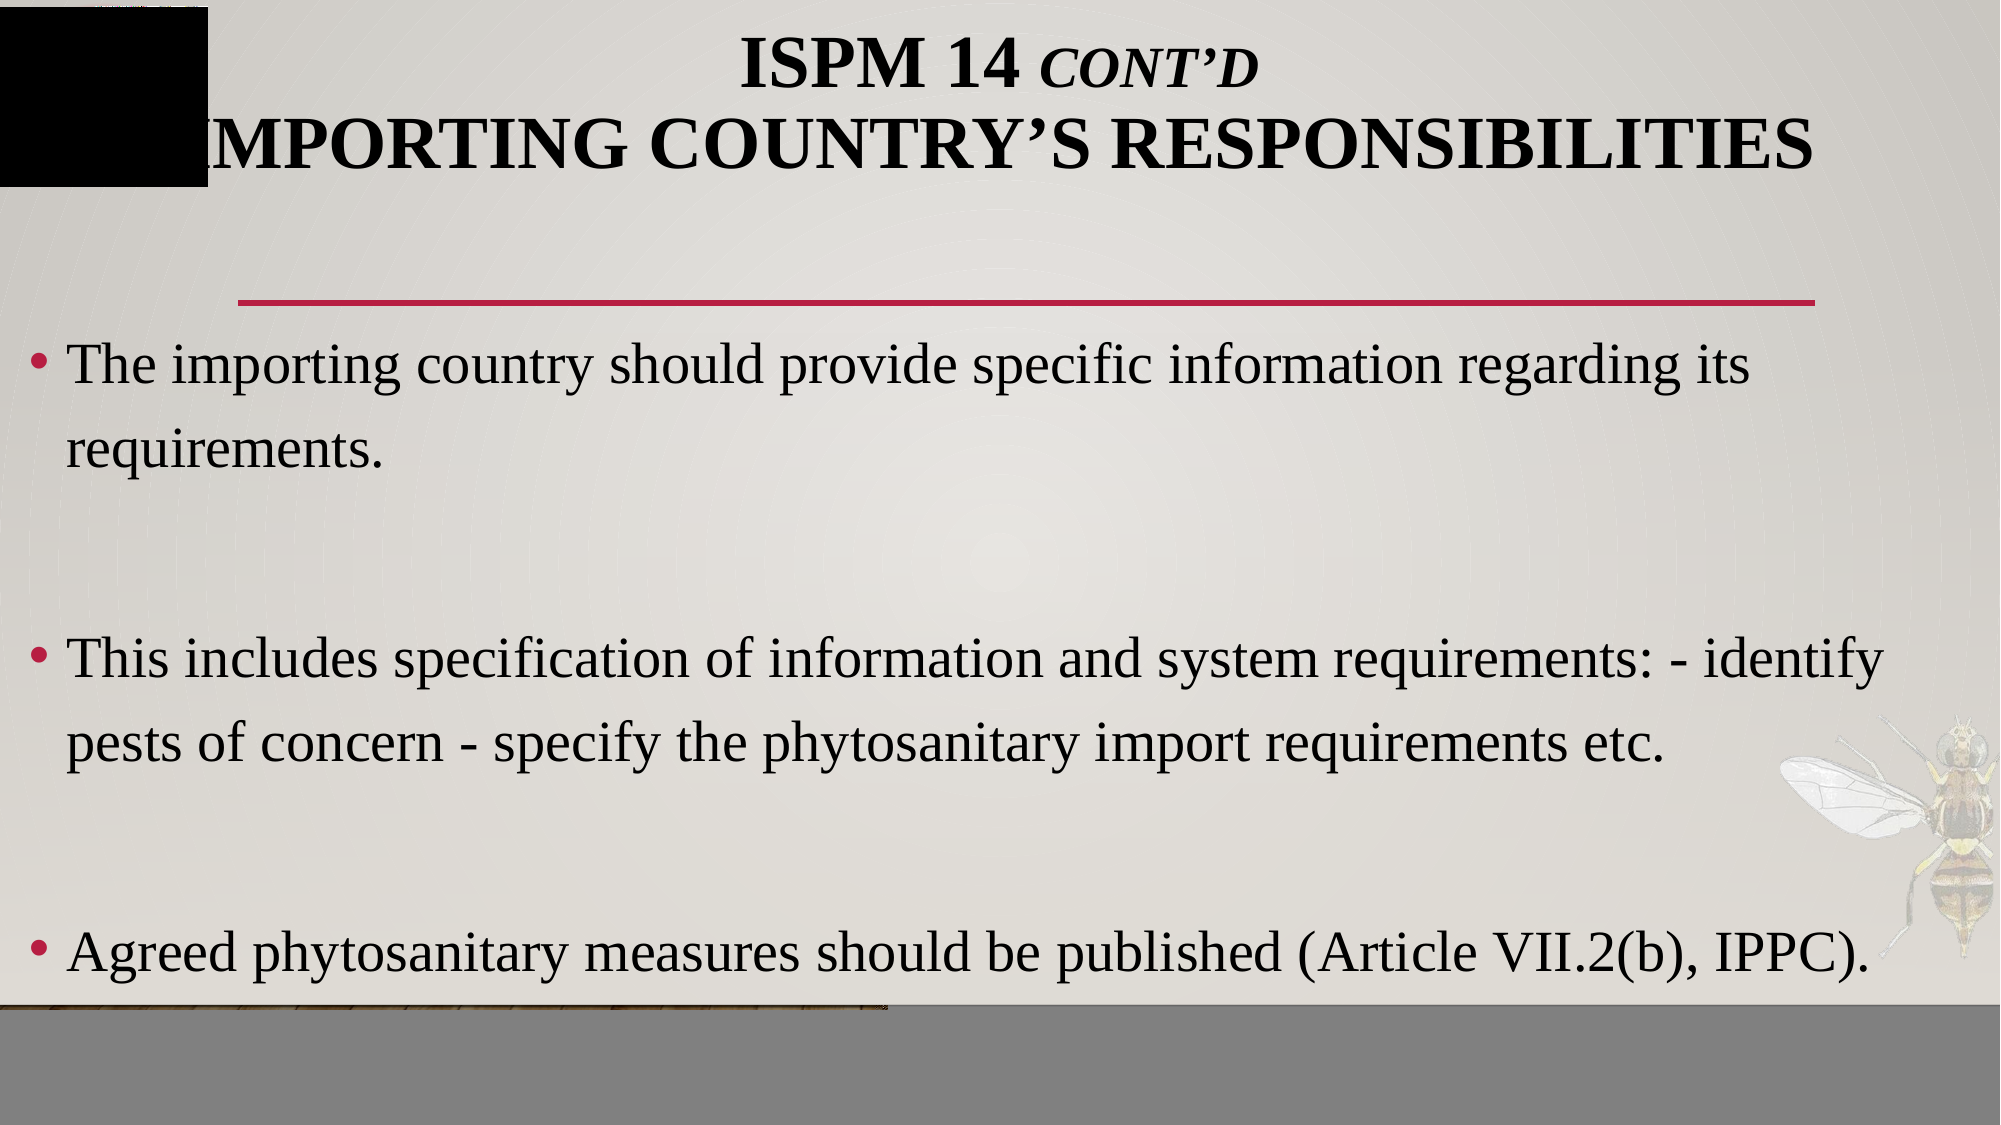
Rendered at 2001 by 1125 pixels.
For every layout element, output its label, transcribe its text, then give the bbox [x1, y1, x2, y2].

picture [0, 1005, 2000, 1125]
list The importing country should provide specific information regarding its requirements. This includes specification of information and system requirements: - identify pests of concern - specify the phytosanitary import requirements etc. Agreed phytosanitary measures should be published (Article VII.2(b), IPPC). [20, 303, 1979, 985]
picture [1765, 683, 2000, 1001]
picture [0, 0, 209, 187]
title ISPM 14 CONT’D Importing country’S responsibilities [165, 14, 1834, 214]
